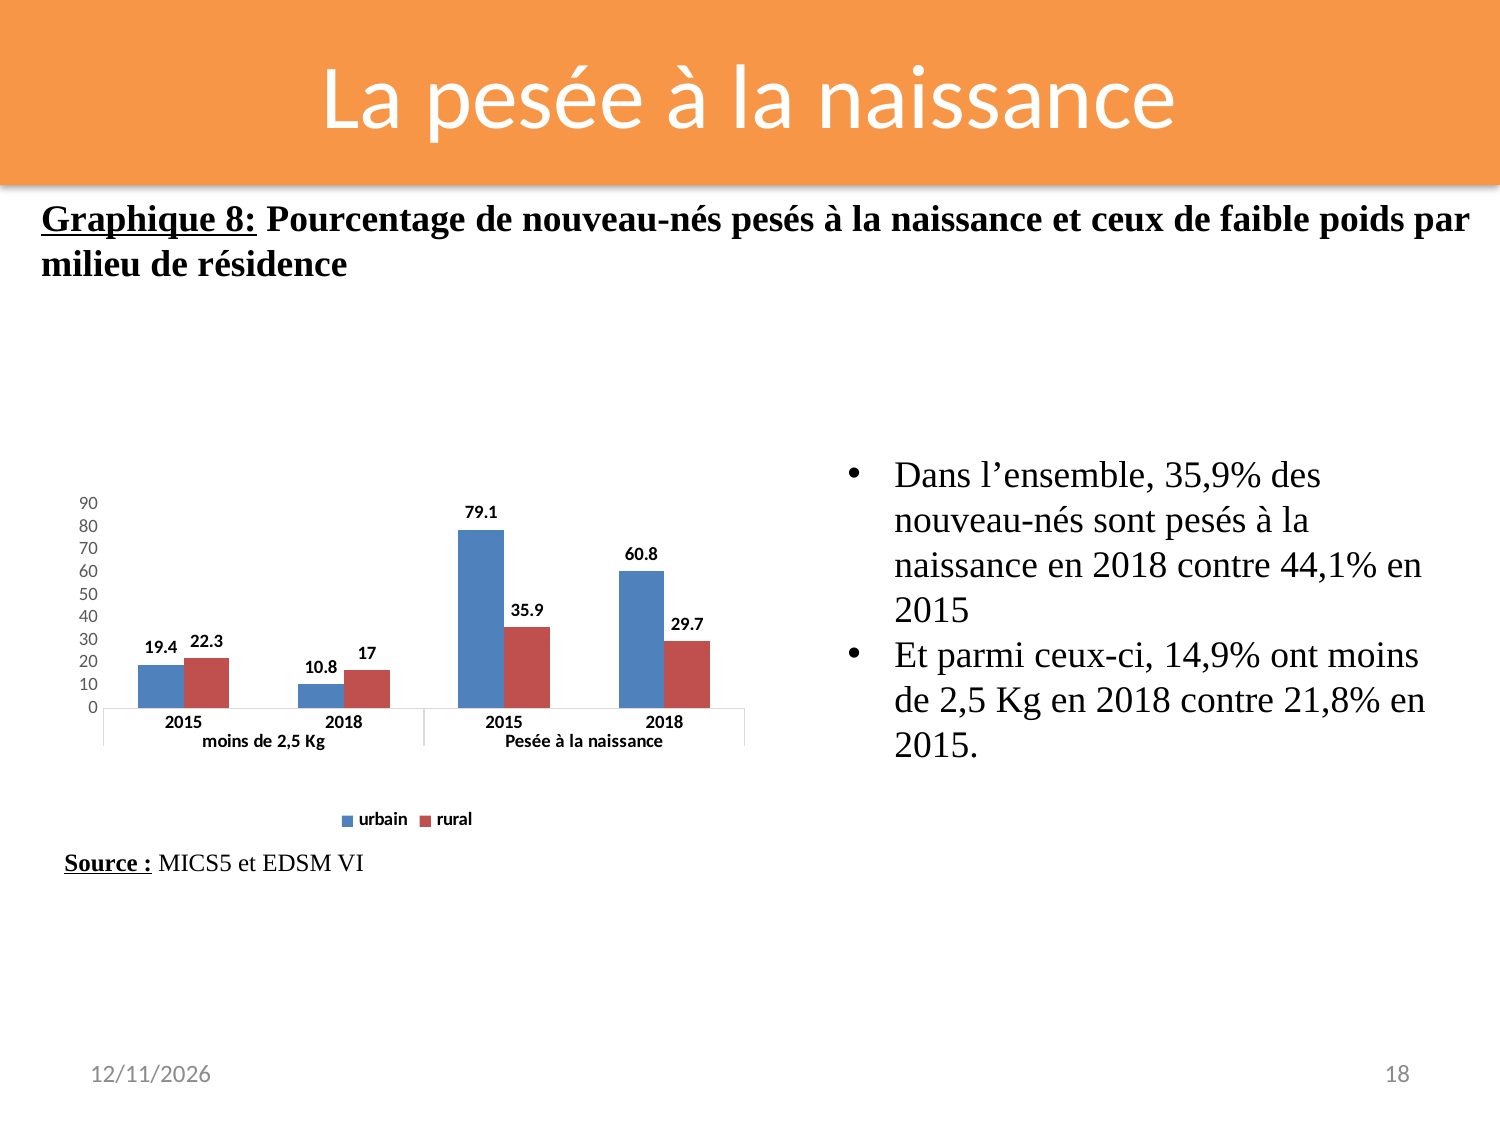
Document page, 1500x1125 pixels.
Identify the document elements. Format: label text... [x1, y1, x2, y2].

text_box Graphique 8: Pourcentage de nouveau-nés pesés à la naissance et ceux de faible poids par milieu de résidence [26, 194, 1499, 337]
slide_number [75, 1042, 425, 1103]
chart [52, 491, 763, 837]
title La pesée à la naissance [0, 0, 1500, 186]
text_box Source : MICS5 et EDSM VI [49, 836, 811, 884]
slide_number 18 [1074, 1042, 1425, 1103]
text_box Dans l’ensemble, 35,9% des nouveau-nés sont pesés à la naissance en 2018 contre 44,1% en 2015 Et parmi ceux-ci, 14,9% ont moins de 2,5 Kg en 2018 contre 21,8% en 2015. ns l’ensemble, 35,9% des nouveau-nés sont pesés à la naissance en 2018 contre 44,1% en 2015. [831, 336, 1473, 1013]
